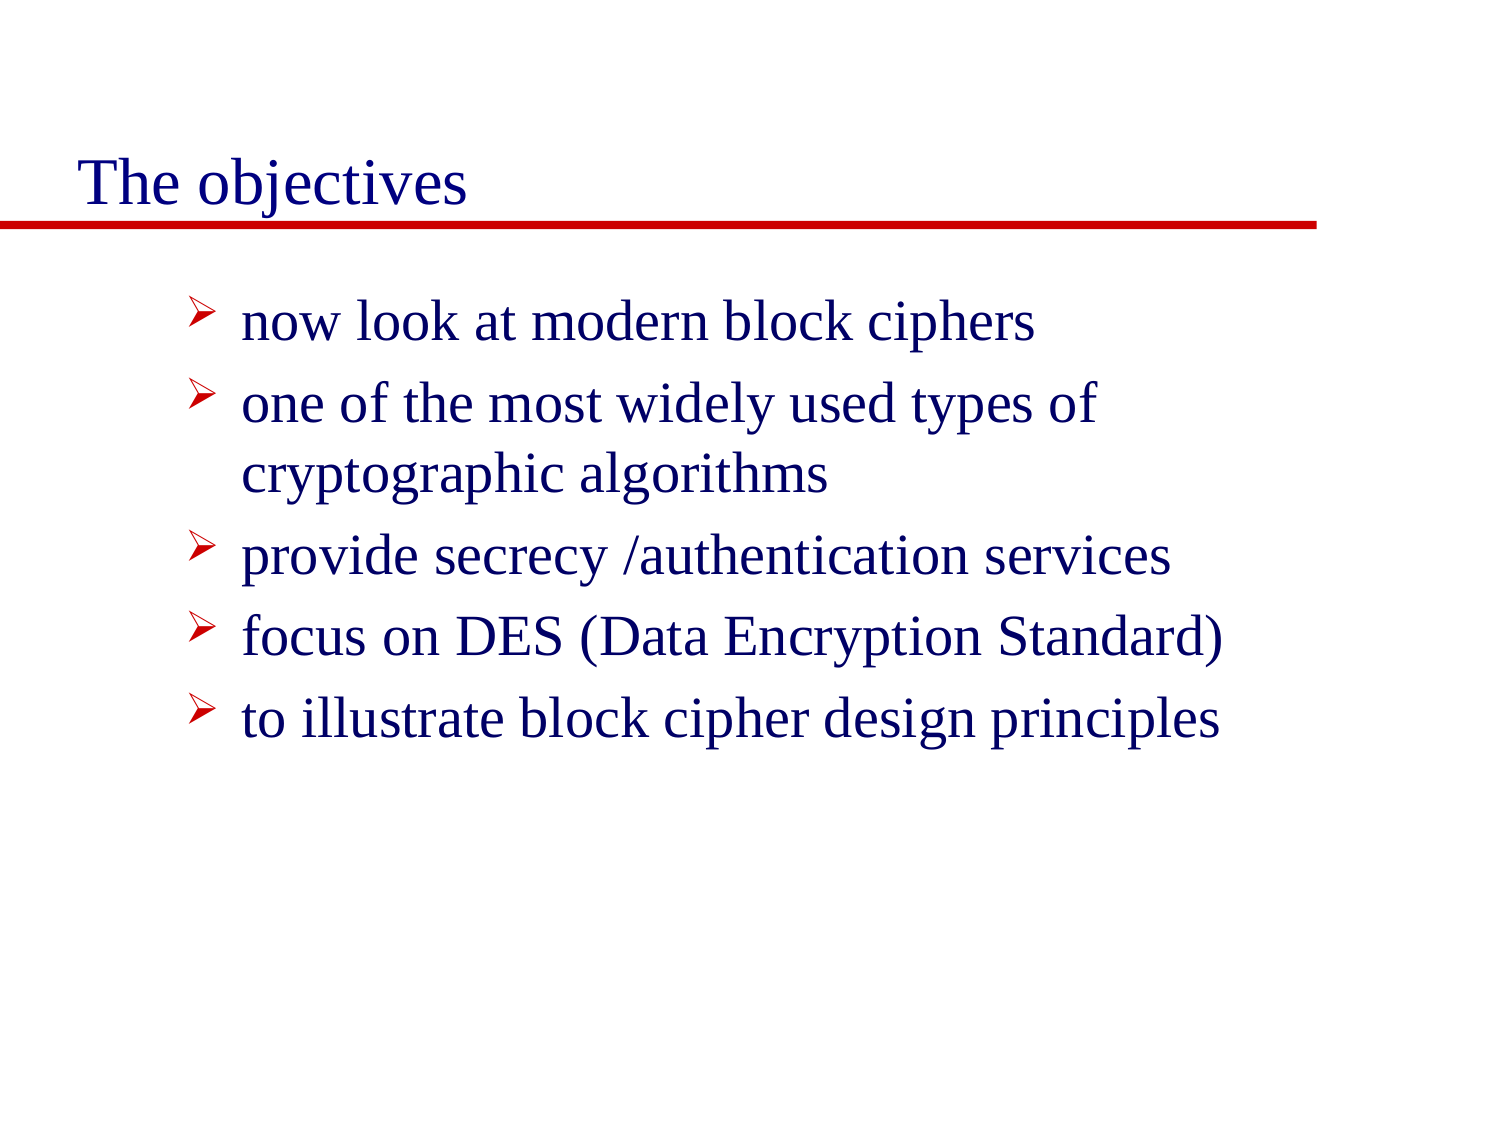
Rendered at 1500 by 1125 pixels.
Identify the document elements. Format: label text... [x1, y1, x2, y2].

title The objectives [62, 43, 1338, 226]
list now look at modern block ciphers one of the most widely used types of cryptographic algorithms provide secrecy /authentication services focus on DES (Data Encryption Standard) to illustrate block cipher design principles [169, 274, 1438, 951]
